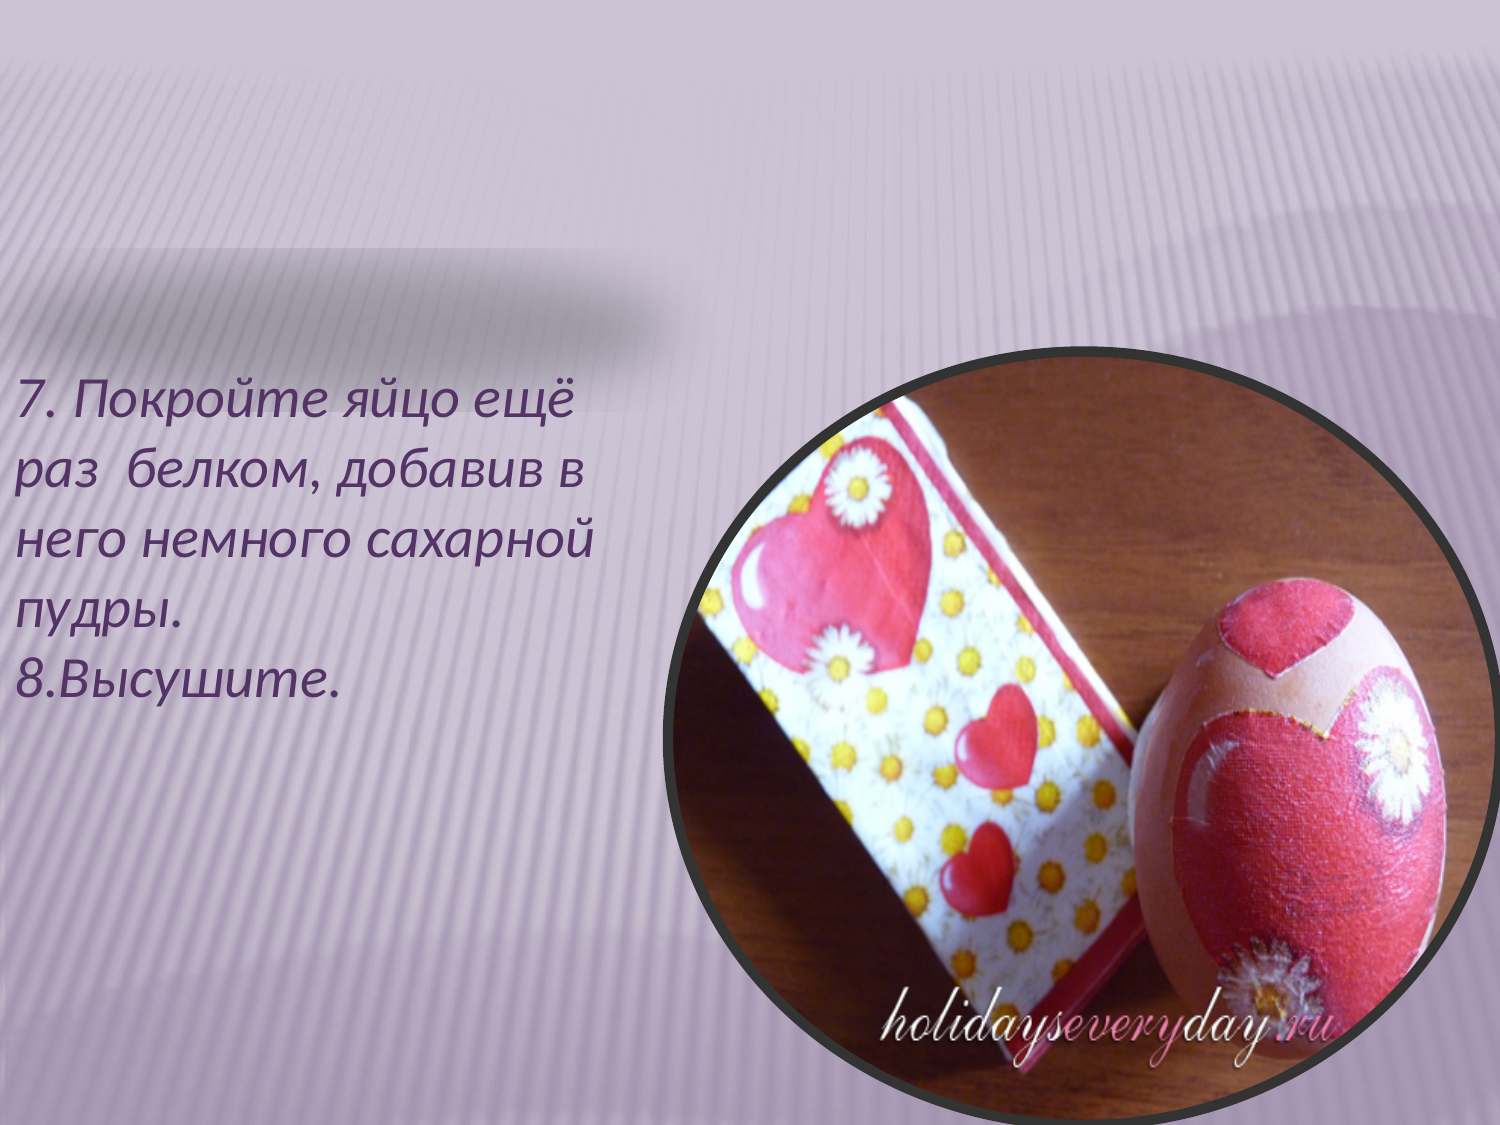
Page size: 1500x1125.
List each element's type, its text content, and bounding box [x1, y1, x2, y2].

text_box 7. Покройте яйцо ещё раз белком, добавив в него немного сахарной пудры. 8.Высушите. [0, 351, 665, 717]
picture [667, 351, 1500, 1125]
